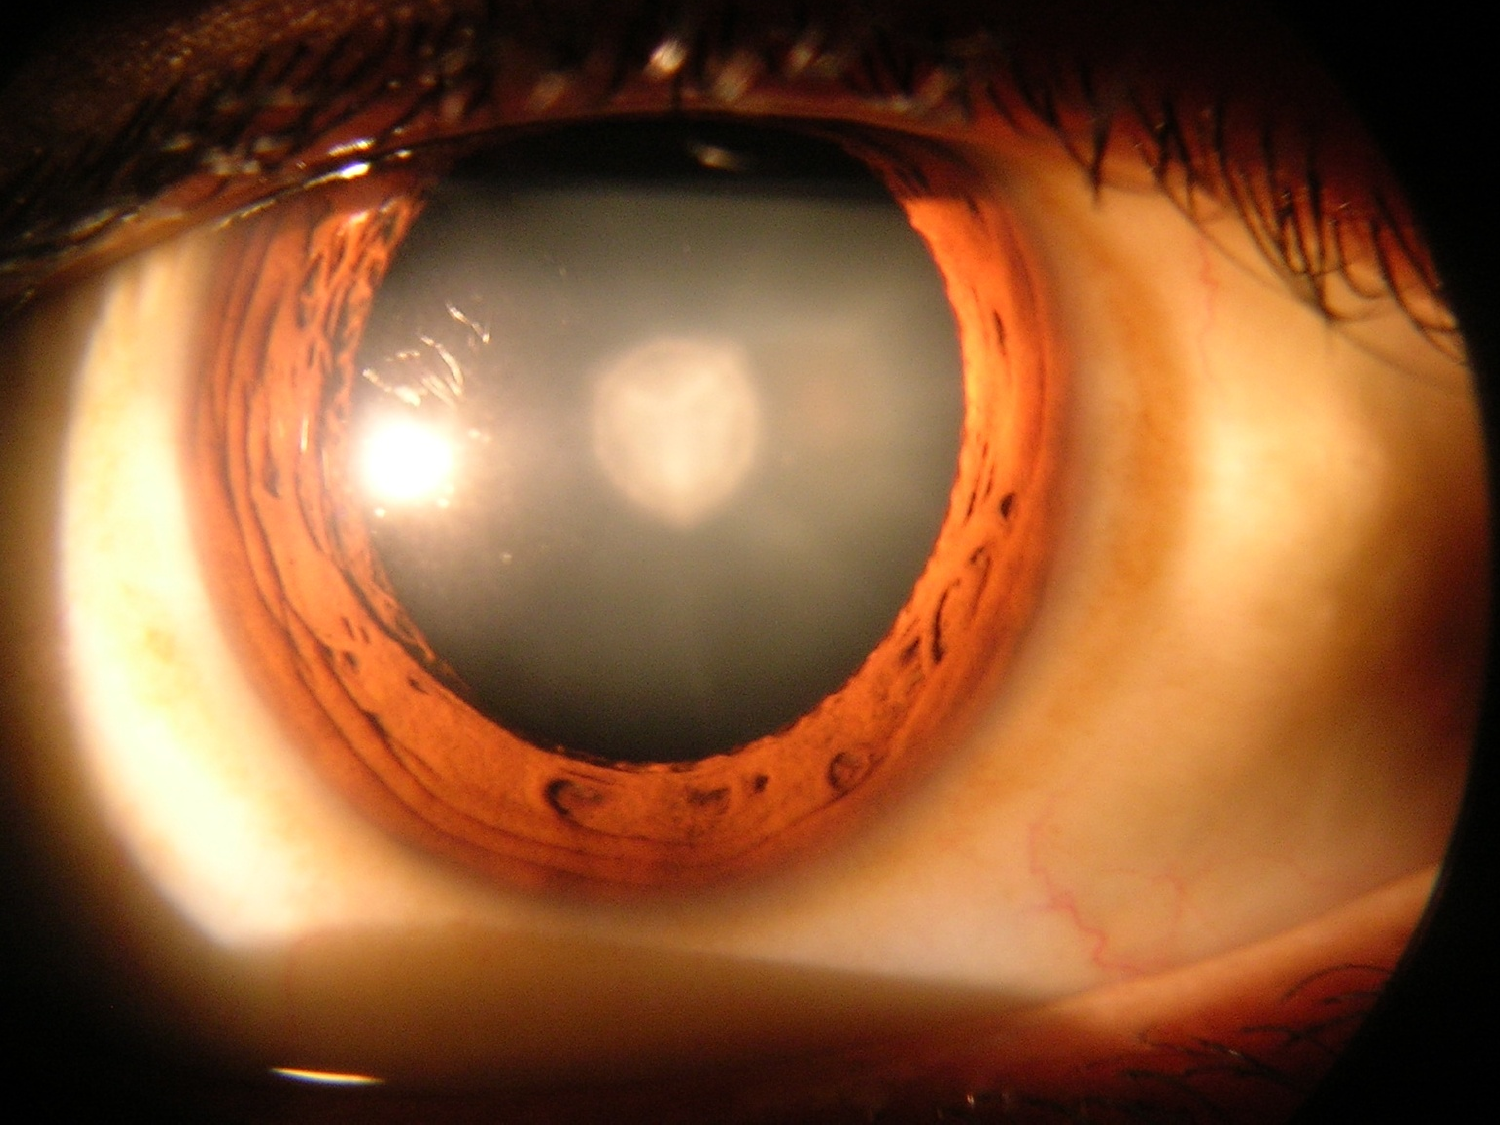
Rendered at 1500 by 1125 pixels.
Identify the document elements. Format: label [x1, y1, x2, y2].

list [0, 0, 1500, 1125]
